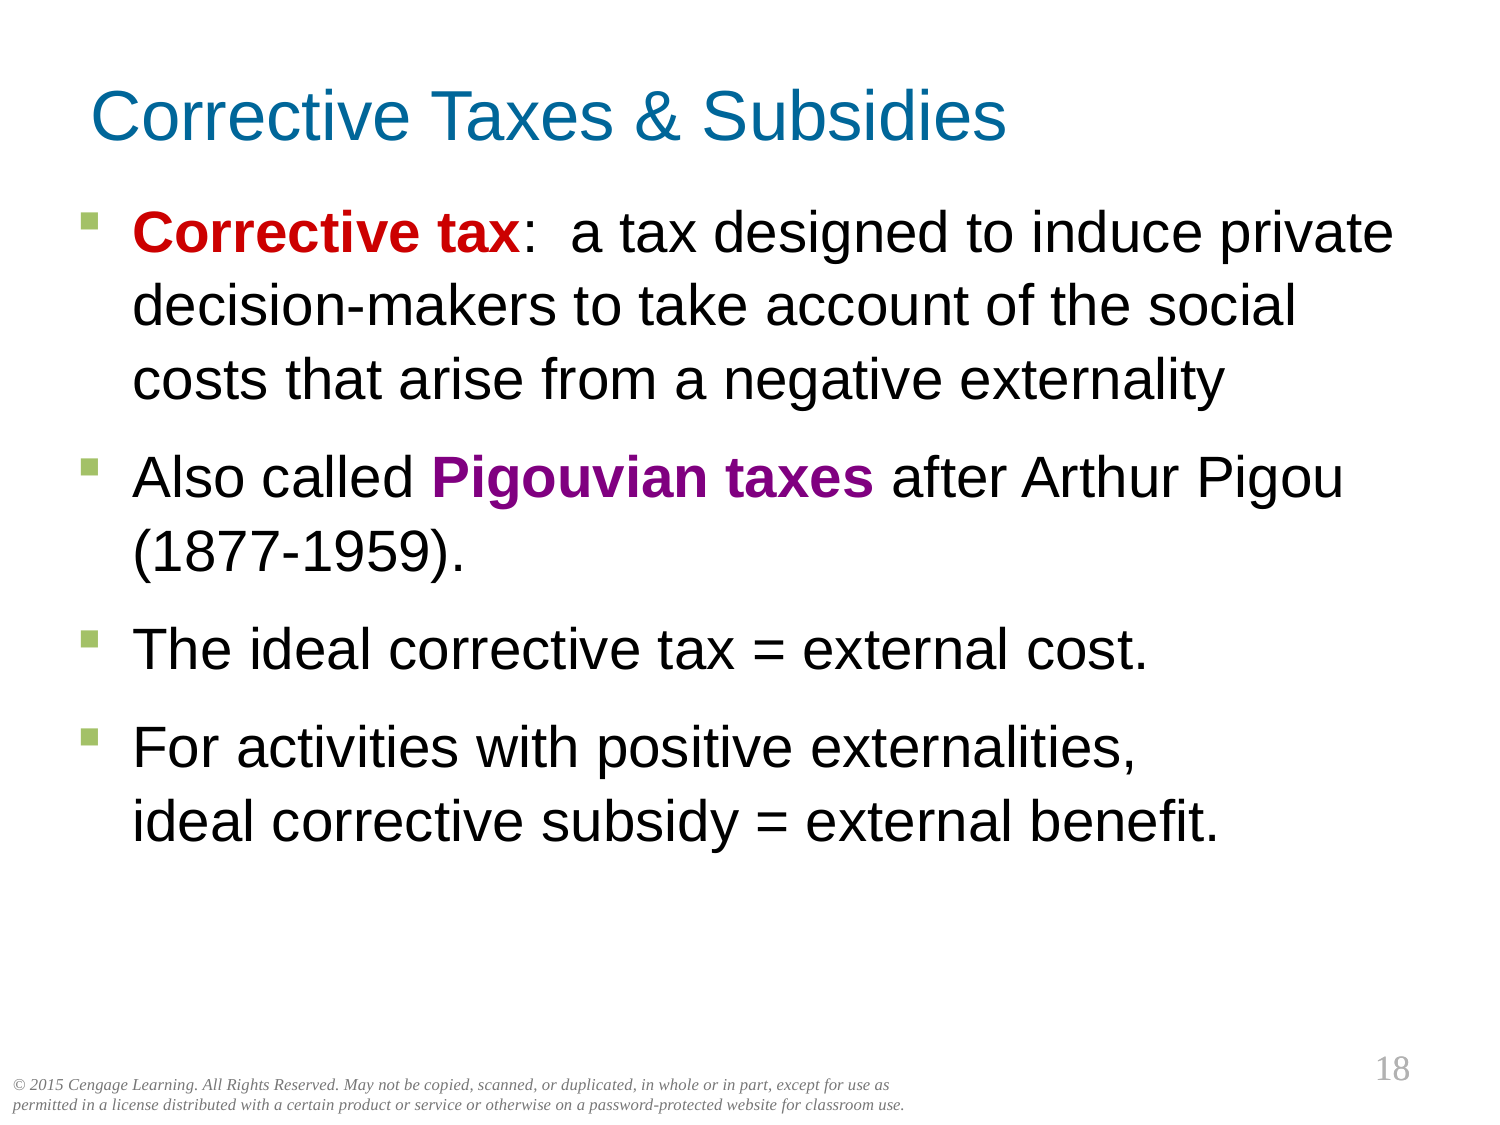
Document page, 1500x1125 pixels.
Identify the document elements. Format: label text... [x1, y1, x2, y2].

title Corrective Taxes & Subsidies [75, 39, 1425, 182]
list Corrective tax: a tax designed to induce private decision-makers to take account of the social costs that arise from a negative externality Also called Pigouvian taxes after Arthur Pigou (1877-1959). The ideal corrective tax = external cost. For activities with positive externalities, ideal corrective subsidy = external benefit. [61, 182, 1425, 1064]
